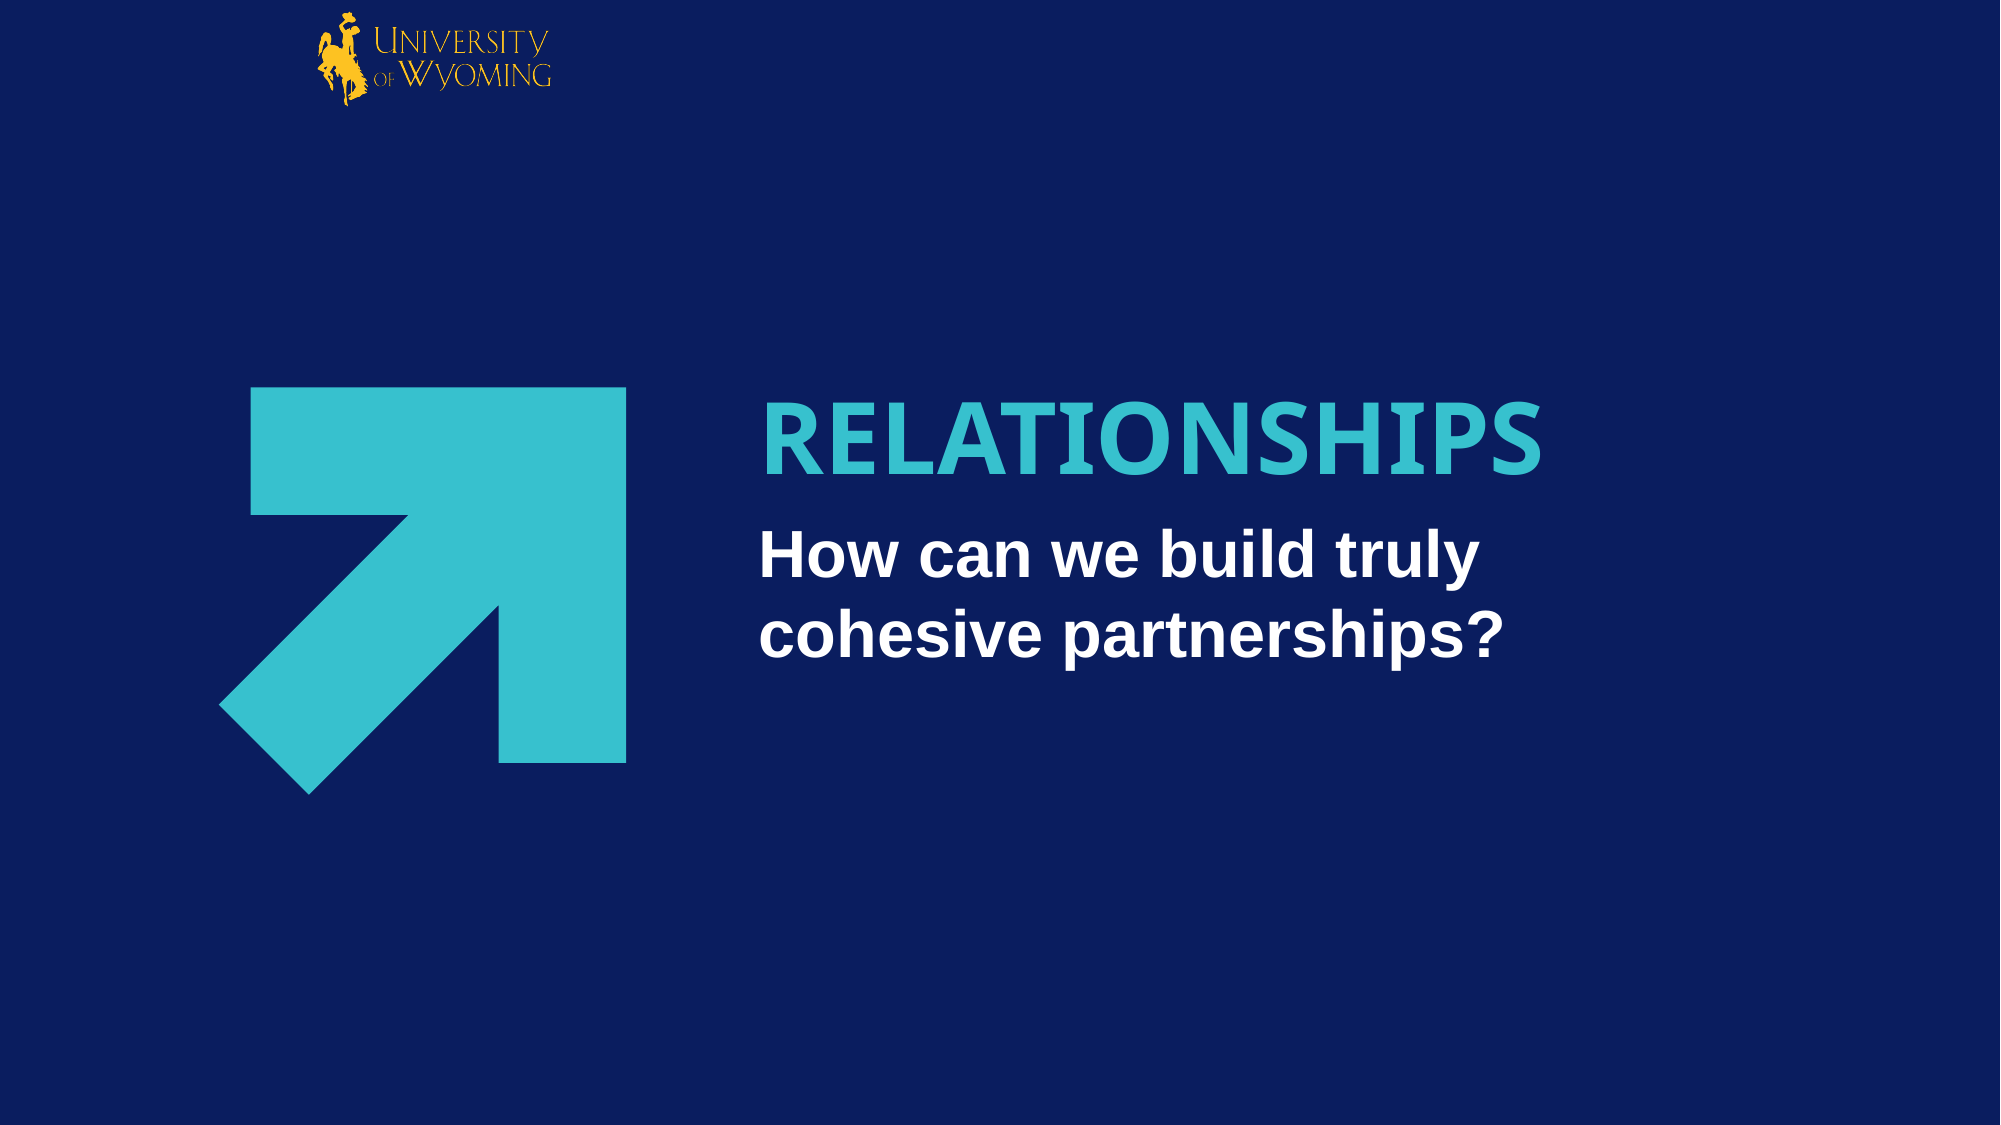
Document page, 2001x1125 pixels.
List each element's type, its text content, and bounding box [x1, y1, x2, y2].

text_box RELATIONSHIPS [743, 386, 1716, 503]
title How can we build truly cohesive partnerships? [743, 503, 1763, 772]
picture [297, 0, 563, 119]
text_box [216, 385, 628, 797]
